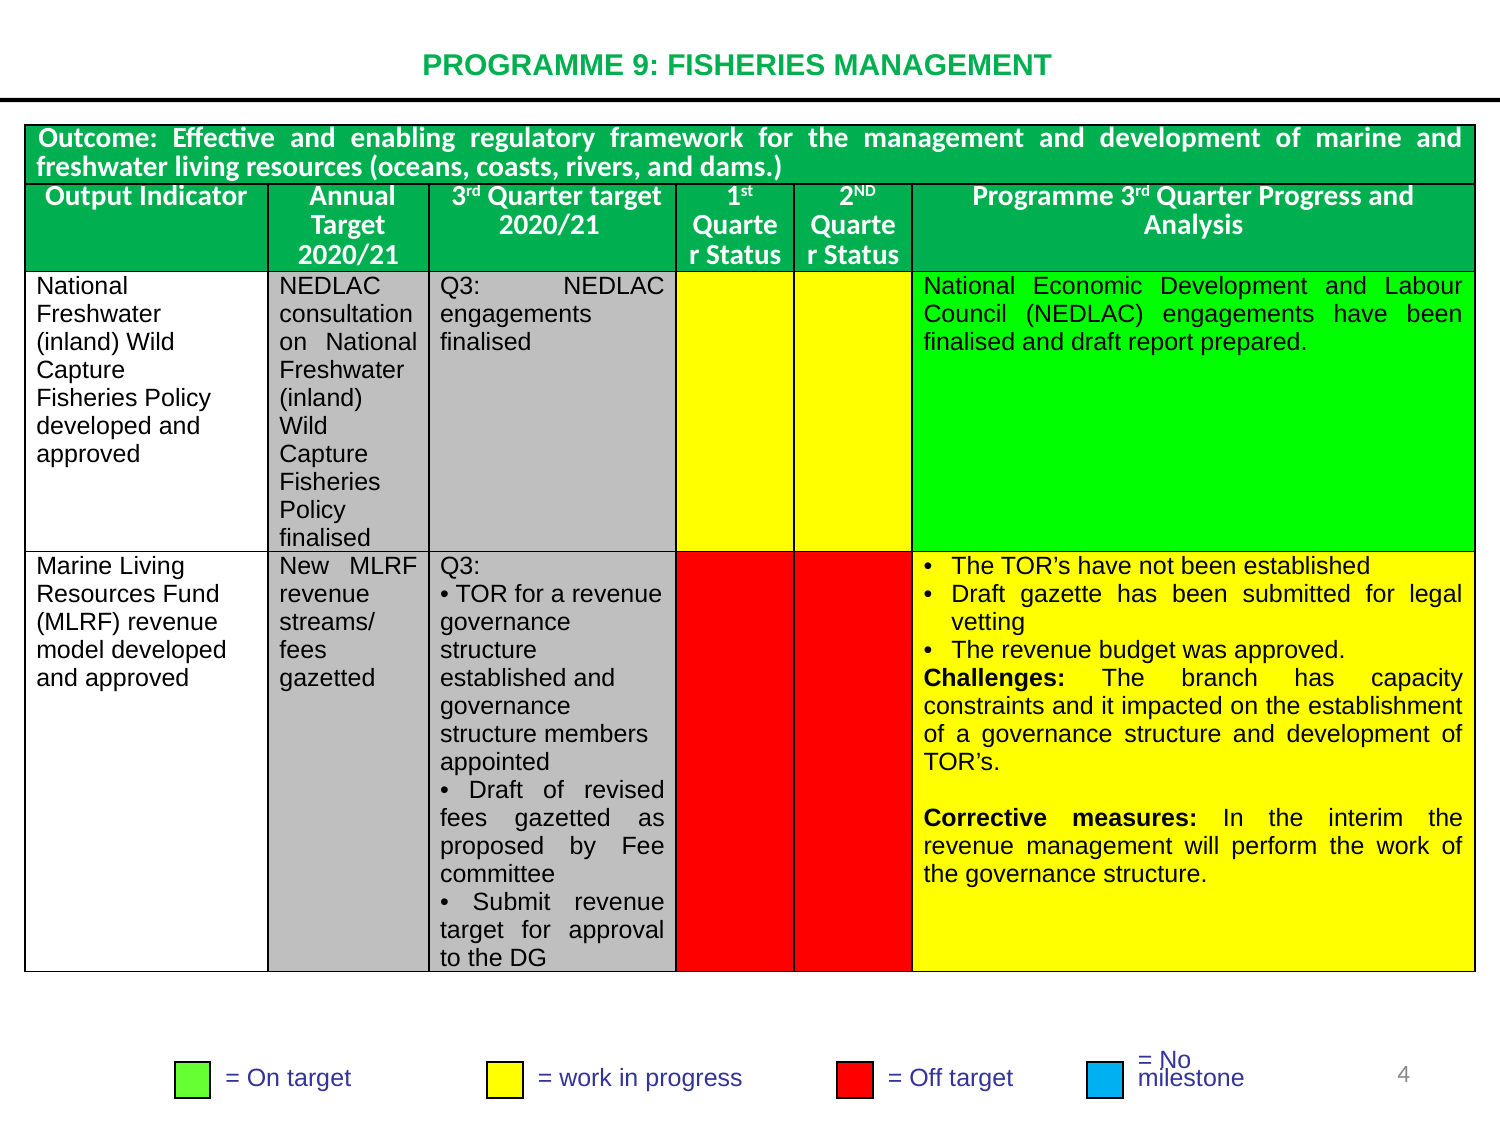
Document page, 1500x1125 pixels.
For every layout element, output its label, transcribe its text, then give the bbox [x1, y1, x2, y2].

table_cell National Economic Development and Labour Council (NEDLAC) engagements have been finalised and draft report prepared. [913, 272, 1474, 551]
table_cell National Freshwater (inland) Wild Capture Fisheries Policy developed and approved [26, 272, 267, 551]
title PROGRAMME 9: FISHERIES MANAGEMENT [0, 37, 1475, 125]
table_cell The TOR’s have not been established Draft gazette has been submitted for legal vetting The revenue budget was approved. Challenges: The branch has capacity constraints and it impacted on the establishment of a governance structure and development of TOR’s. Corrective measures: In the interim the revenue management will perform the work of the governance structure. [913, 552, 1474, 971]
table_cell 2ND Quarter Status [795, 185, 911, 271]
table_cell Marine Living Resources Fund (MLRF) revenue model developed and approved [26, 552, 267, 971]
table_cell [795, 552, 911, 971]
table_cell Programme 3rd Quarter Progress and Analysis [913, 185, 1474, 271]
table_cell Q3: • TOR for a revenue governance structure established and governance structure members appointed • Draft of revised fees gazetted as proposed by Fee committee • Submit revenue target for approval to the DG [430, 552, 675, 971]
table_header Outcome: Effective and enabling regulatory framework for the management and development of marine and freshwater living resources (oceans, coasts, rivers, and dams.) [26, 126, 1474, 183]
table_cell Q3: NEDLAC engagements finalised [430, 272, 675, 551]
table_cell New MLRF revenue streams/fees gazetted [269, 552, 428, 971]
table_cell Output Indicator [26, 185, 267, 271]
table_cell NEDLAC consultation on National Freshwater (inland) Wild Capture Fisheries Policy finalised [269, 272, 428, 551]
table_cell Annual Target 2020/21 [269, 185, 428, 271]
table_cell [677, 552, 793, 971]
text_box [174, 1062, 1124, 1099]
table_cell 1st Quarter Status [677, 185, 793, 271]
table_cell [677, 272, 793, 551]
table_cell [795, 272, 911, 551]
slide_number 4 [1074, 1042, 1425, 1103]
table_cell 3rd Quarter target 2020/21 [430, 185, 675, 271]
